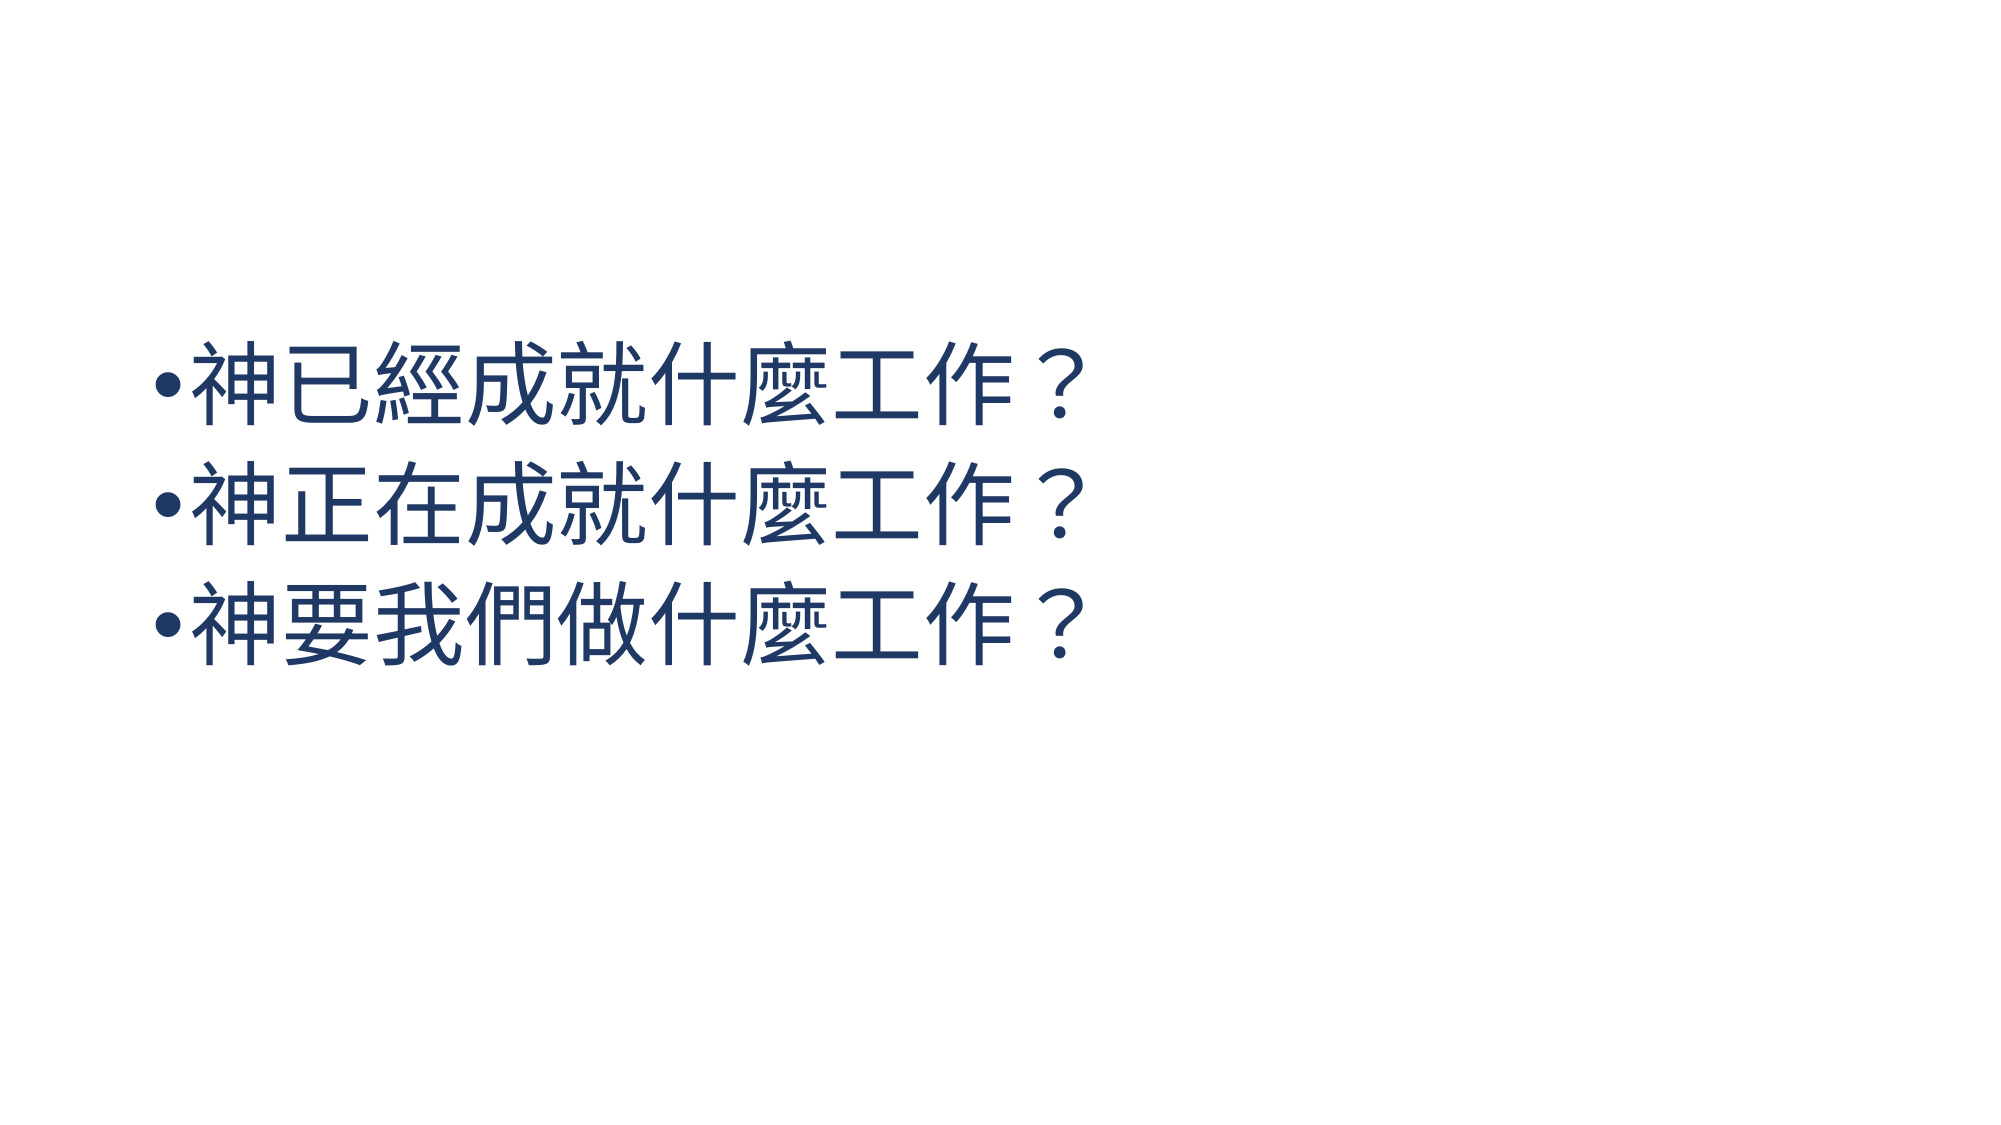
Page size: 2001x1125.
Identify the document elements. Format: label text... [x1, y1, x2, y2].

list 神已經成就什麼工作？ 神正在成就什麼工作？ 神要我們做什麼工作？ [137, 332, 1863, 1014]
